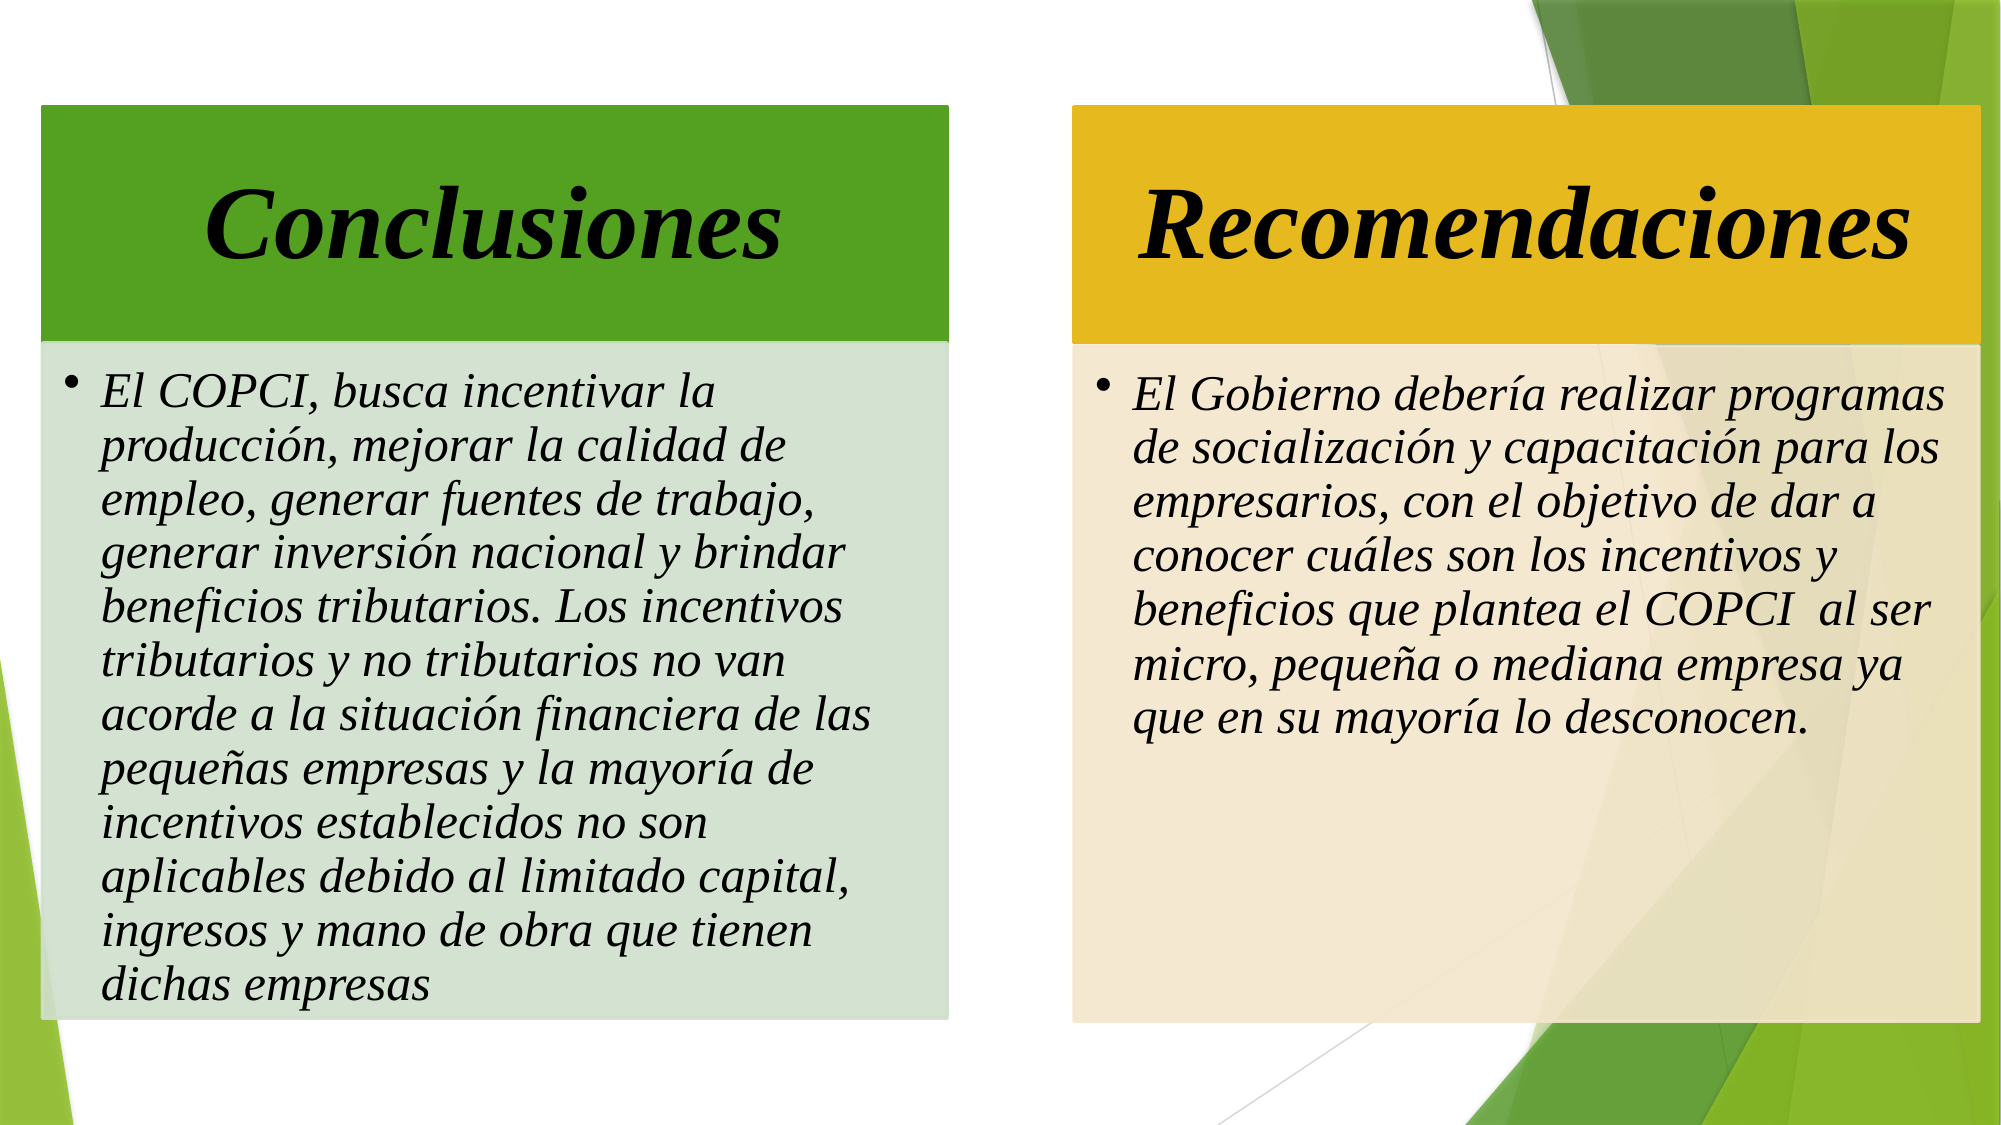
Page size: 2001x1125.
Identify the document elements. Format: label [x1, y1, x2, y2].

text_box [41, 0, 1980, 1125]
